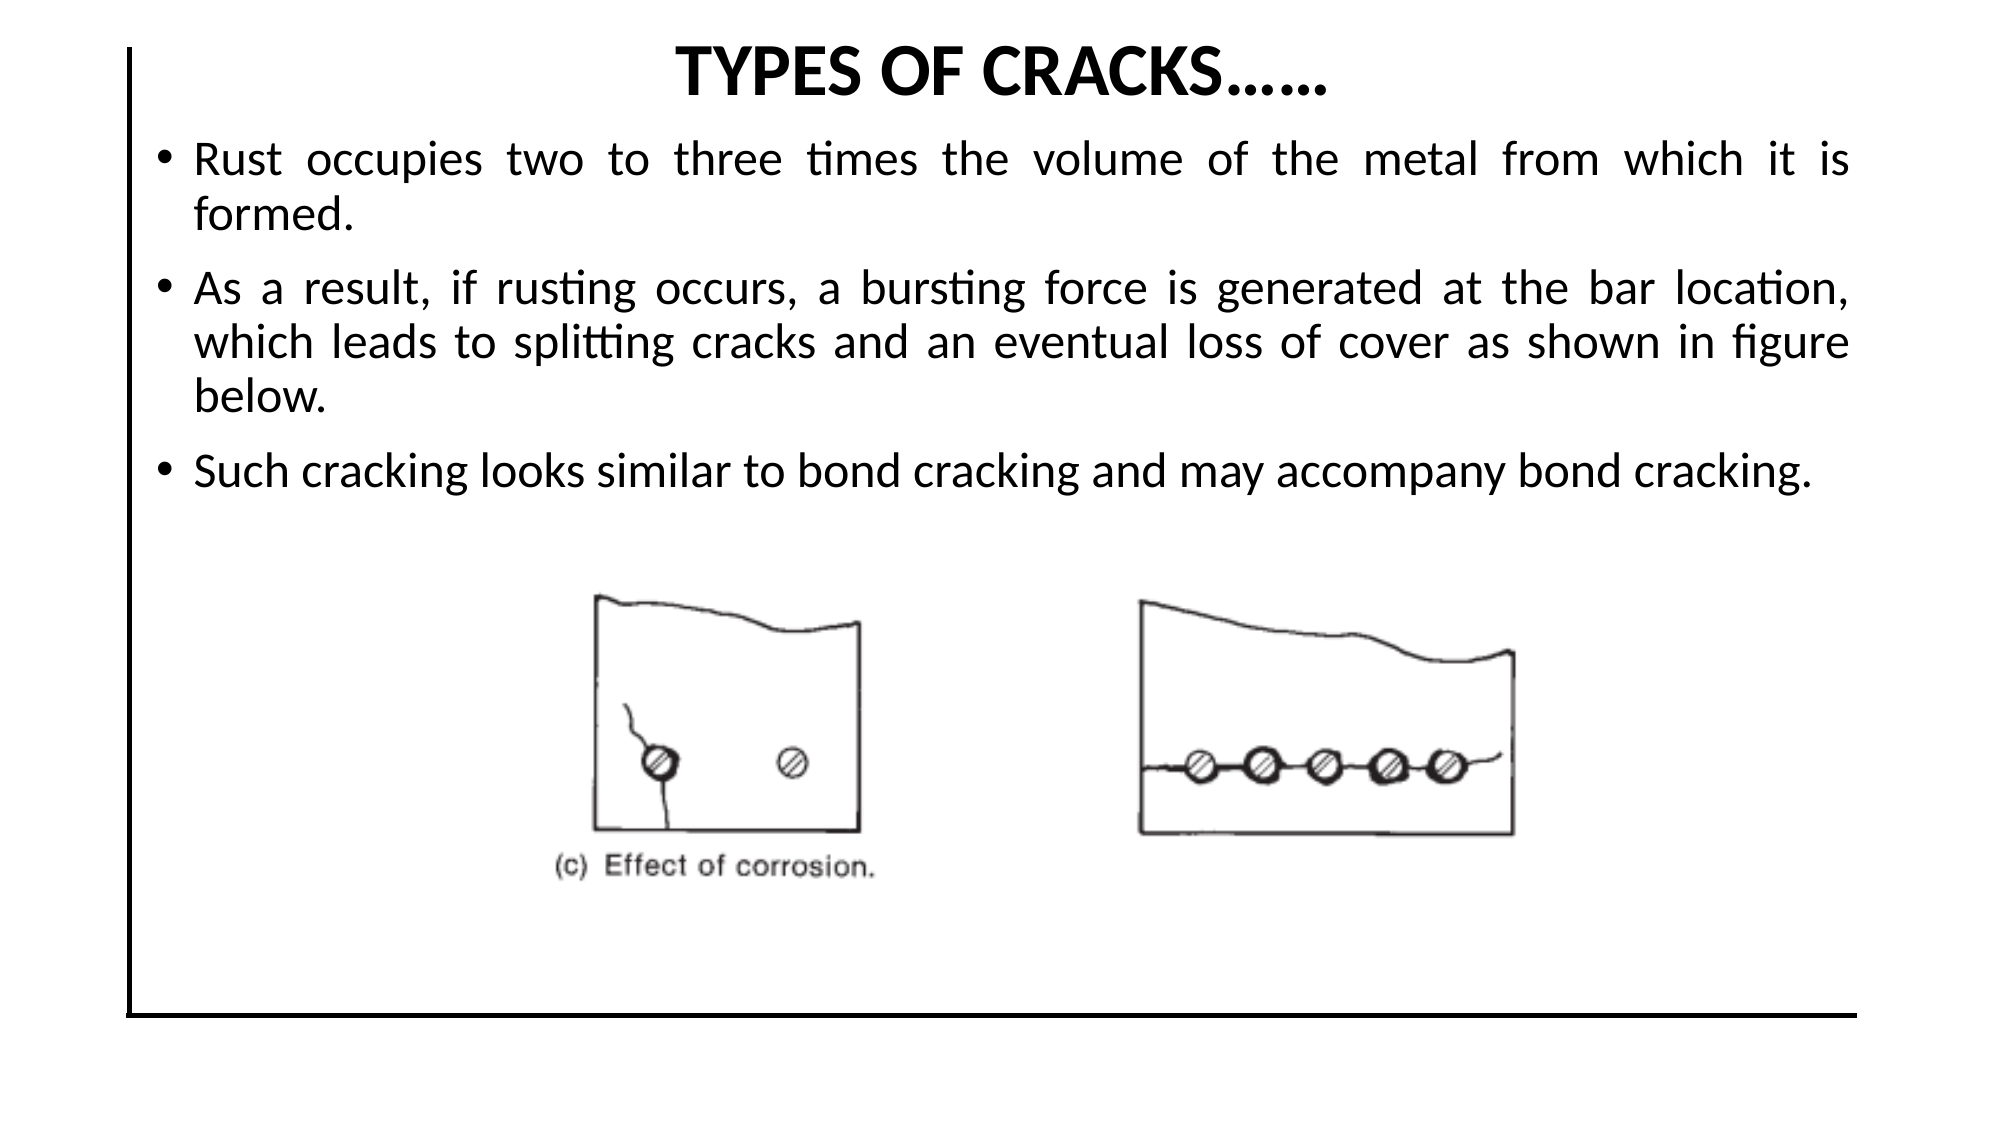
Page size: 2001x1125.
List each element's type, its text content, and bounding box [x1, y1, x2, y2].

picture [538, 548, 1587, 912]
list TYPES OF CRACKS…… Rust occupies two to three times the volume of the metal from which it is formed. As a result, if rusting occurs, a bursting force is generated at the bar location, which leads to splitting cracks and an eventual loss of cover as shown in figure below. Such cracking looks similar to bond cracking and may accompany bond cracking. [140, 22, 1867, 991]
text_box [125, 46, 129, 914]
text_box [130, 46, 138, 914]
